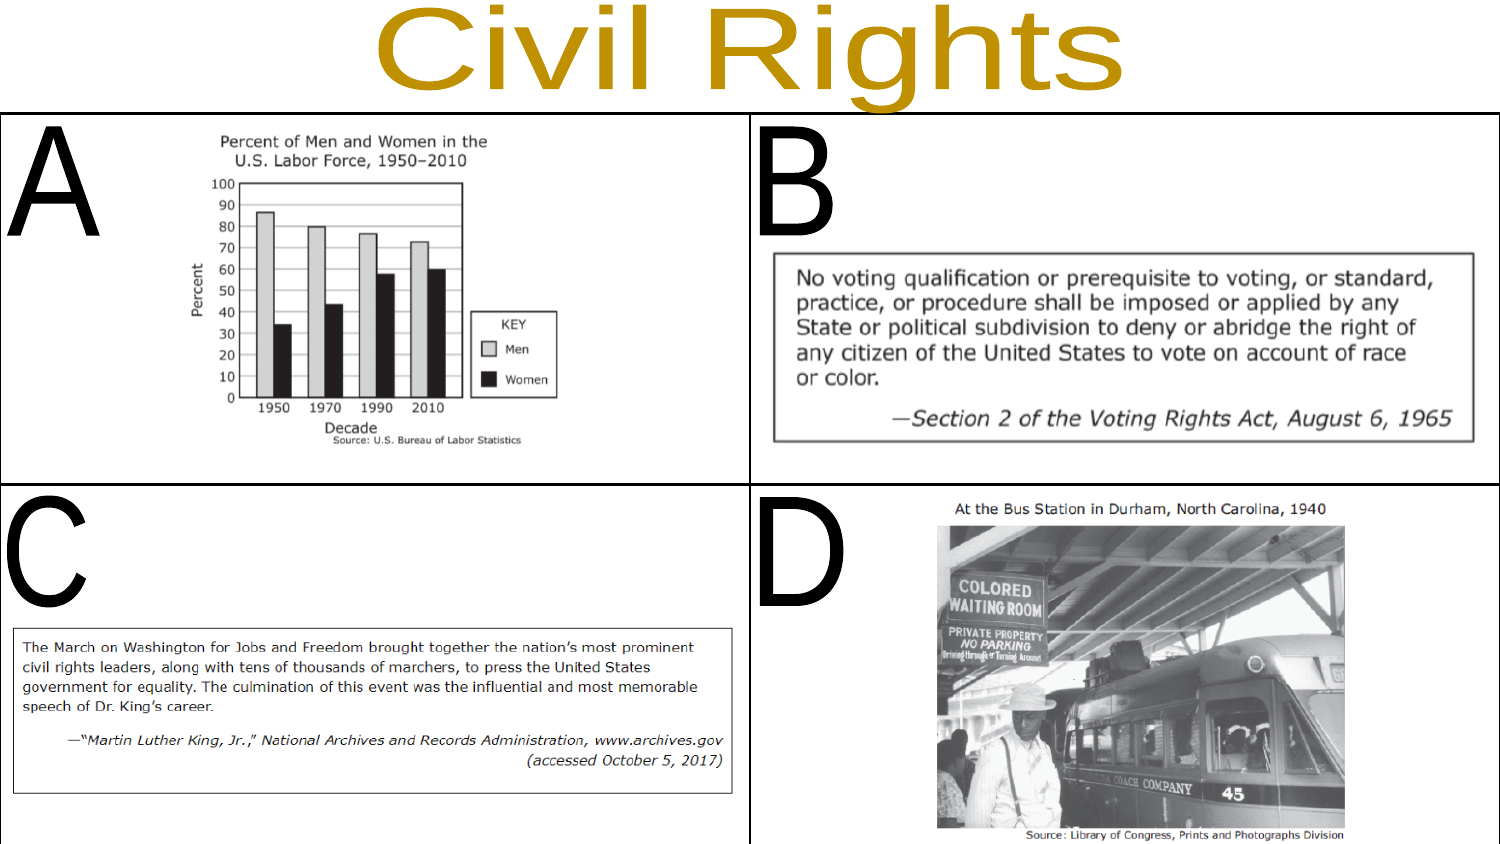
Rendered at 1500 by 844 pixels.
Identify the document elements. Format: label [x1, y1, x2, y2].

picture [6, 622, 741, 800]
table_cell [1, 486, 749, 844]
table_header [1, 115, 749, 483]
table_header [751, 115, 1499, 483]
picture [183, 126, 565, 455]
picture [931, 496, 1350, 843]
table_cell [751, 486, 1499, 844]
picture [770, 248, 1482, 447]
